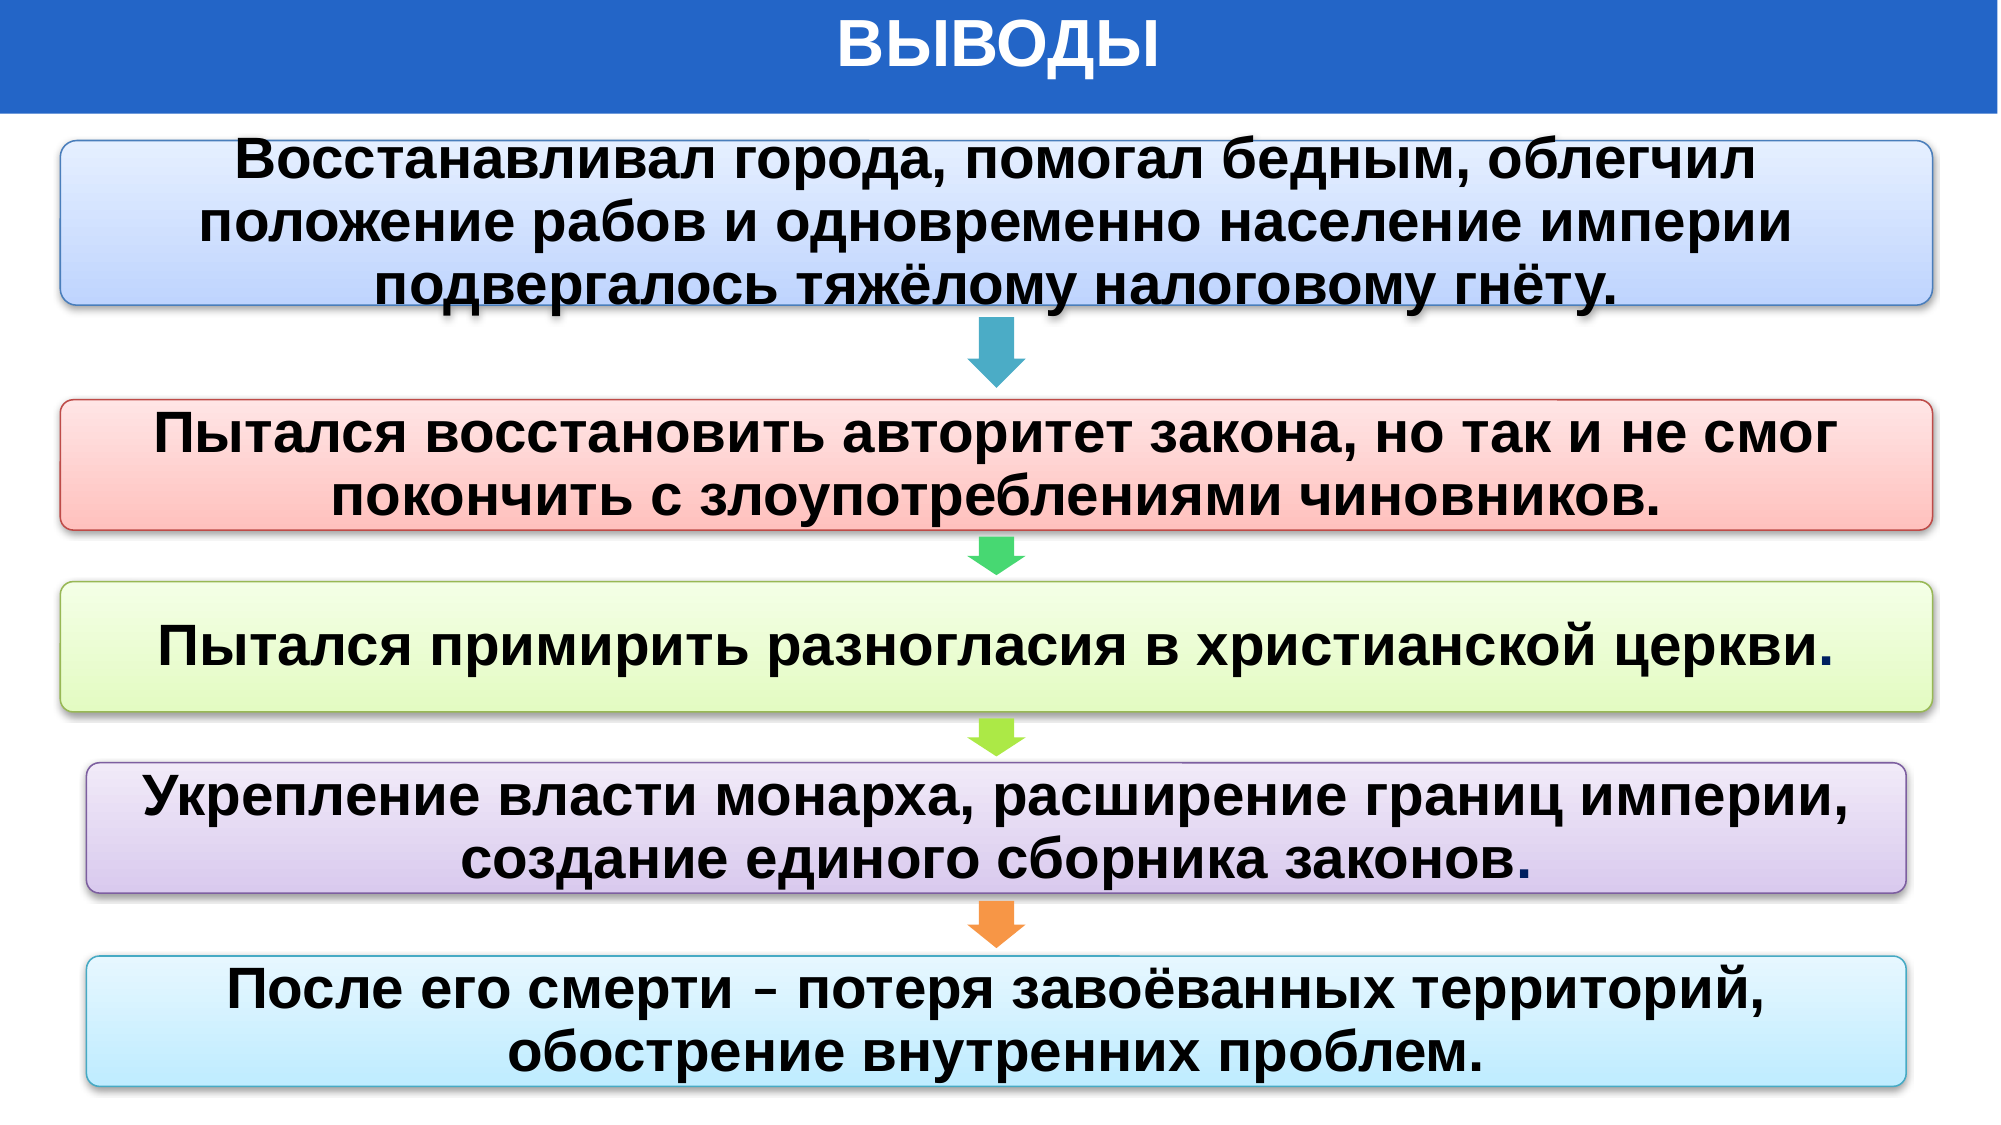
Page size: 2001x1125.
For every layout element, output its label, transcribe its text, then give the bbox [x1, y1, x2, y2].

text_box ВЫВОДЫ [0, 0, 1998, 114]
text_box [86, 140, 1907, 1091]
